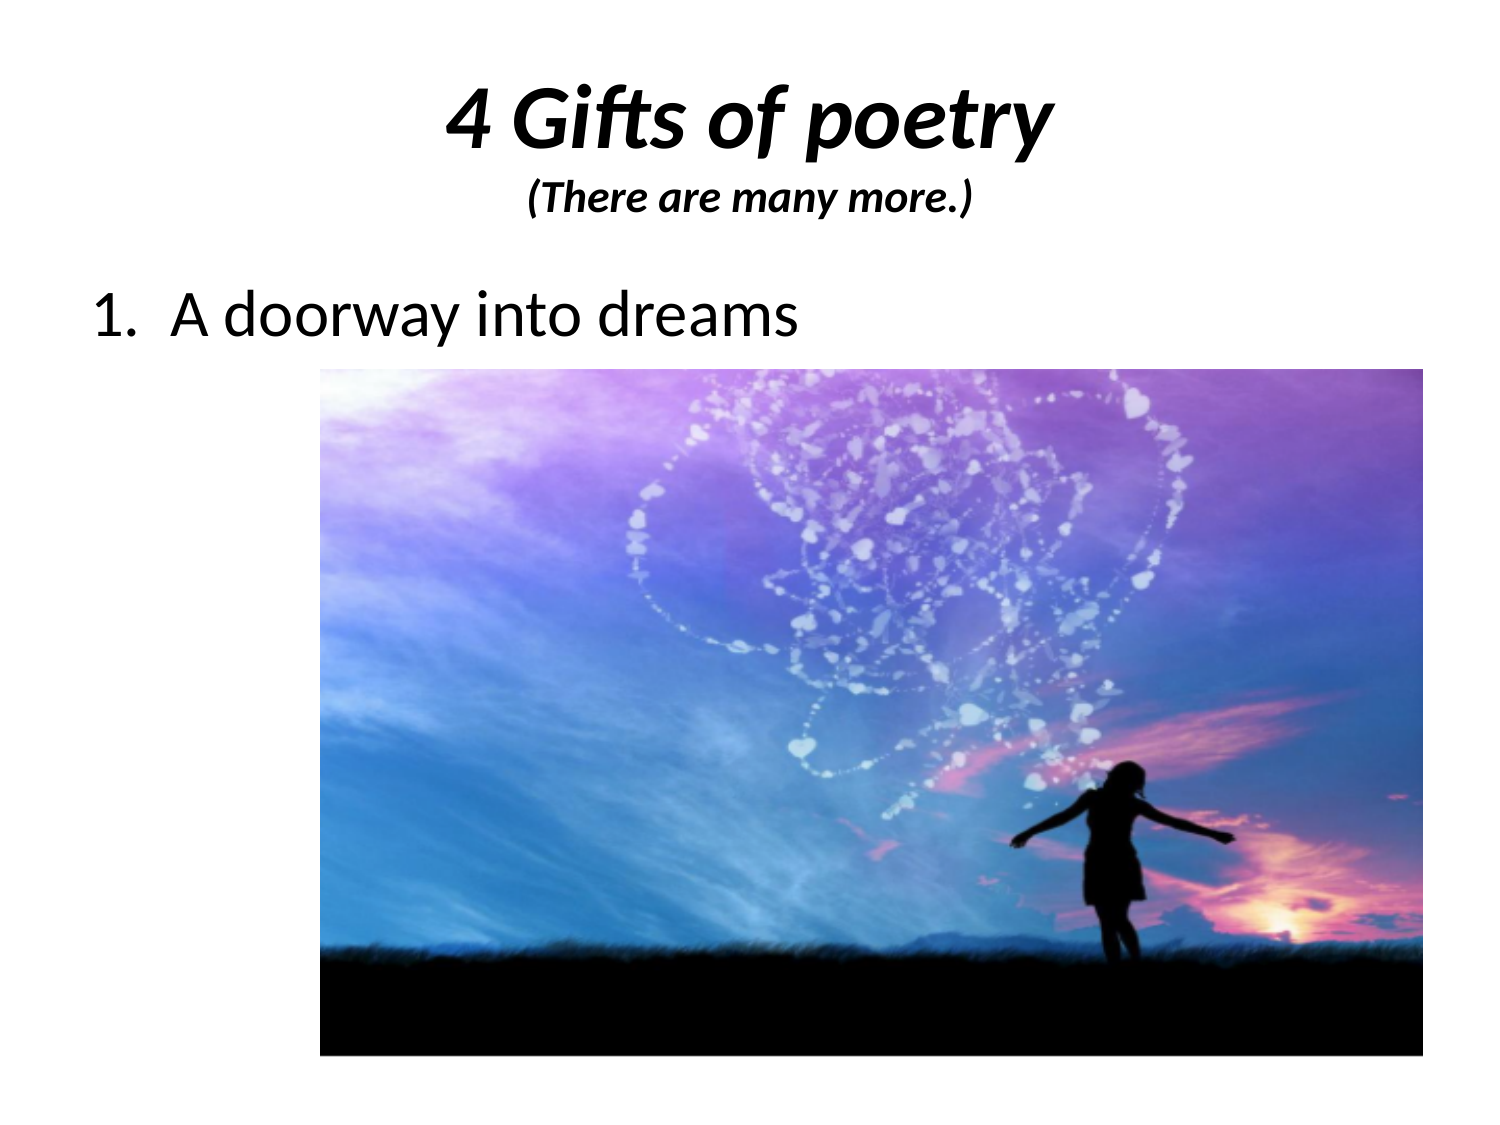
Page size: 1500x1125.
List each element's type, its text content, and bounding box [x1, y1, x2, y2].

list 1. A doorway into dreams [75, 262, 1425, 1005]
title 4 Gifts of poetry (There are many more.) [75, 45, 1425, 233]
picture [319, 369, 1423, 1065]
